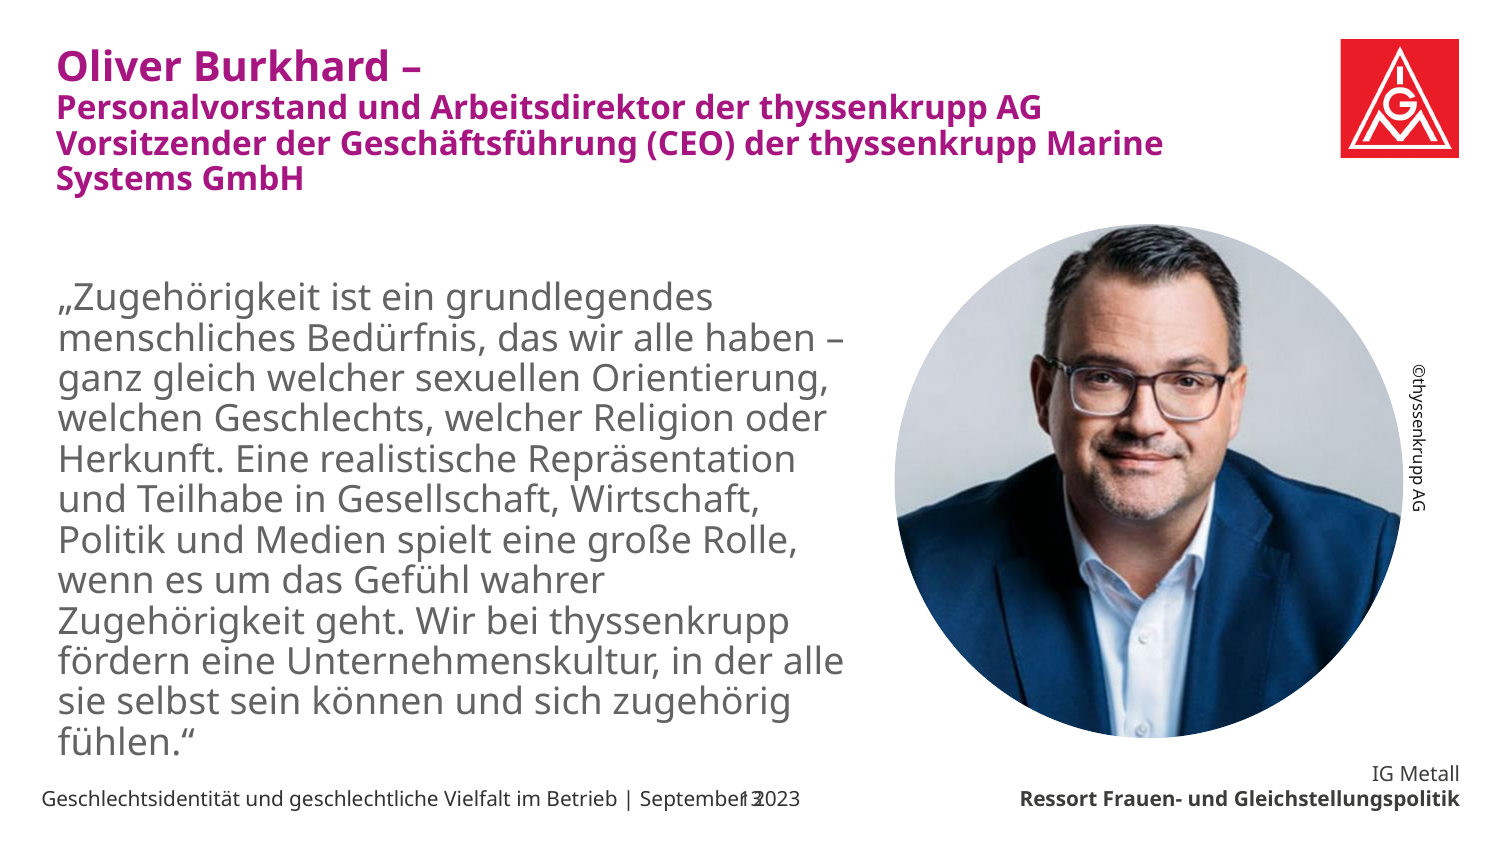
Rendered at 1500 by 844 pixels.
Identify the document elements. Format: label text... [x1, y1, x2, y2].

text_box ©thyssenkrupp AG [1404, 349, 1438, 529]
picture [894, 224, 1404, 739]
text_box Oliver Burkhard – Personalvorstand und Arbeitsdirektor der thyssenkrupp AG Vorsitzender der Geschäftsführung (CEO) der thyssenkrupp Marine Systems GmbH [41, 38, 1188, 113]
list „Zugehörigkeit ist ein grundlegendes menschliches Bedürfnis, das wir alle haben – ganz gleich welcher sexuellen Orientierung, welchen Geschlechts, welcher Religion oder Herkunft. Eine realistische Repräsentation und Teilhabe in Gesellschaft, Wirtschaft, Politik und Medien spielt eine große Rolle, wenn es um das Gefühl wahrer Zugehörigkeit geht. Wir bei thyssenkrupp fördern eine Unternehmenskultur, in der alle sie selbst sein können und sich zugehörig fühlen.“ [57, 278, 861, 779]
